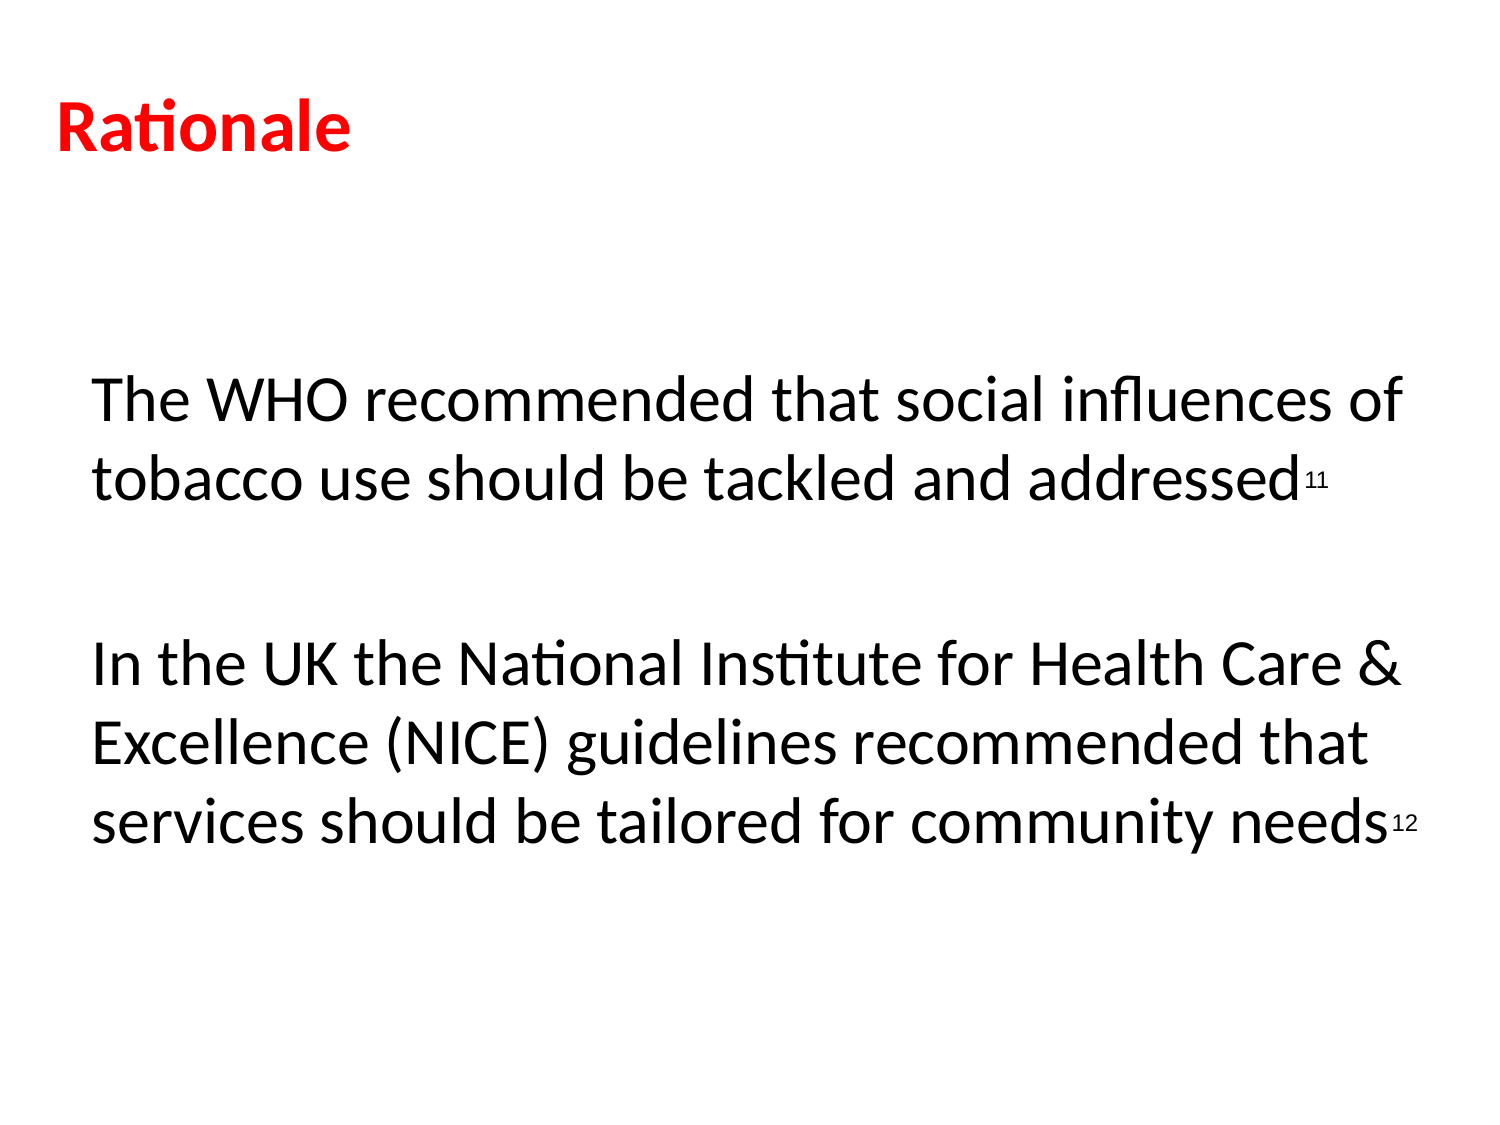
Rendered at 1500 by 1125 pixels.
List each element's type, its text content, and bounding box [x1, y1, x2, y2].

title Rationale [41, 27, 1392, 216]
list The WHO recommended that social influences of tobacco use should be tackled and addressed11 In the UK the National Institute for Health Care & Excellence (NICE) guidelines recommended that services should be tailored for community needs12 [76, 255, 1451, 894]
